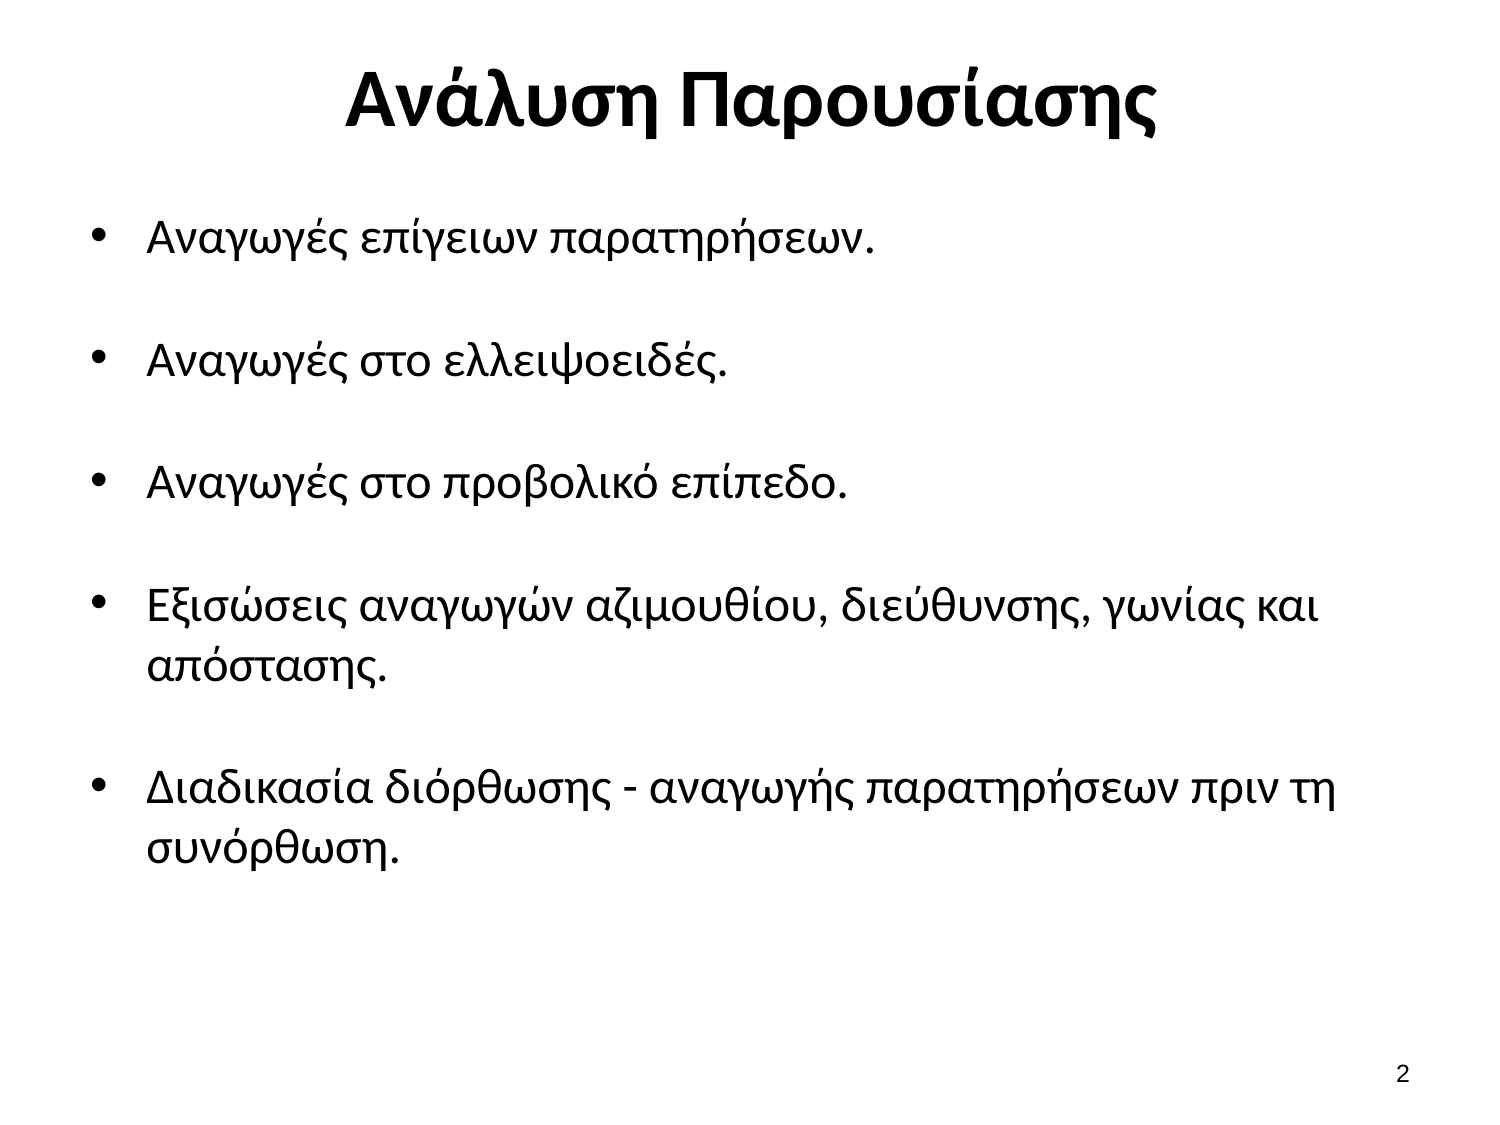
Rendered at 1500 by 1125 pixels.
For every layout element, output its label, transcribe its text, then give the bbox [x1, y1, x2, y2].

title Ανάλυση Παρουσίασης [76, 19, 1427, 169]
slide_number 1 [1074, 1042, 1425, 1103]
list Αναγωγές επίγειων παρατηρήσεων. Αναγωγές στο ελλειψοειδές. Αναγωγές στο προβολικό επίπεδο. Εξισώσεις αναγωγών αζιμουθίου, διεύθυνσης, γωνίας και απόστασης. Διαδικασία διόρθωσης - αναγωγής παρατηρήσεων πριν τη συνόρθωση. [75, 196, 1425, 1024]
